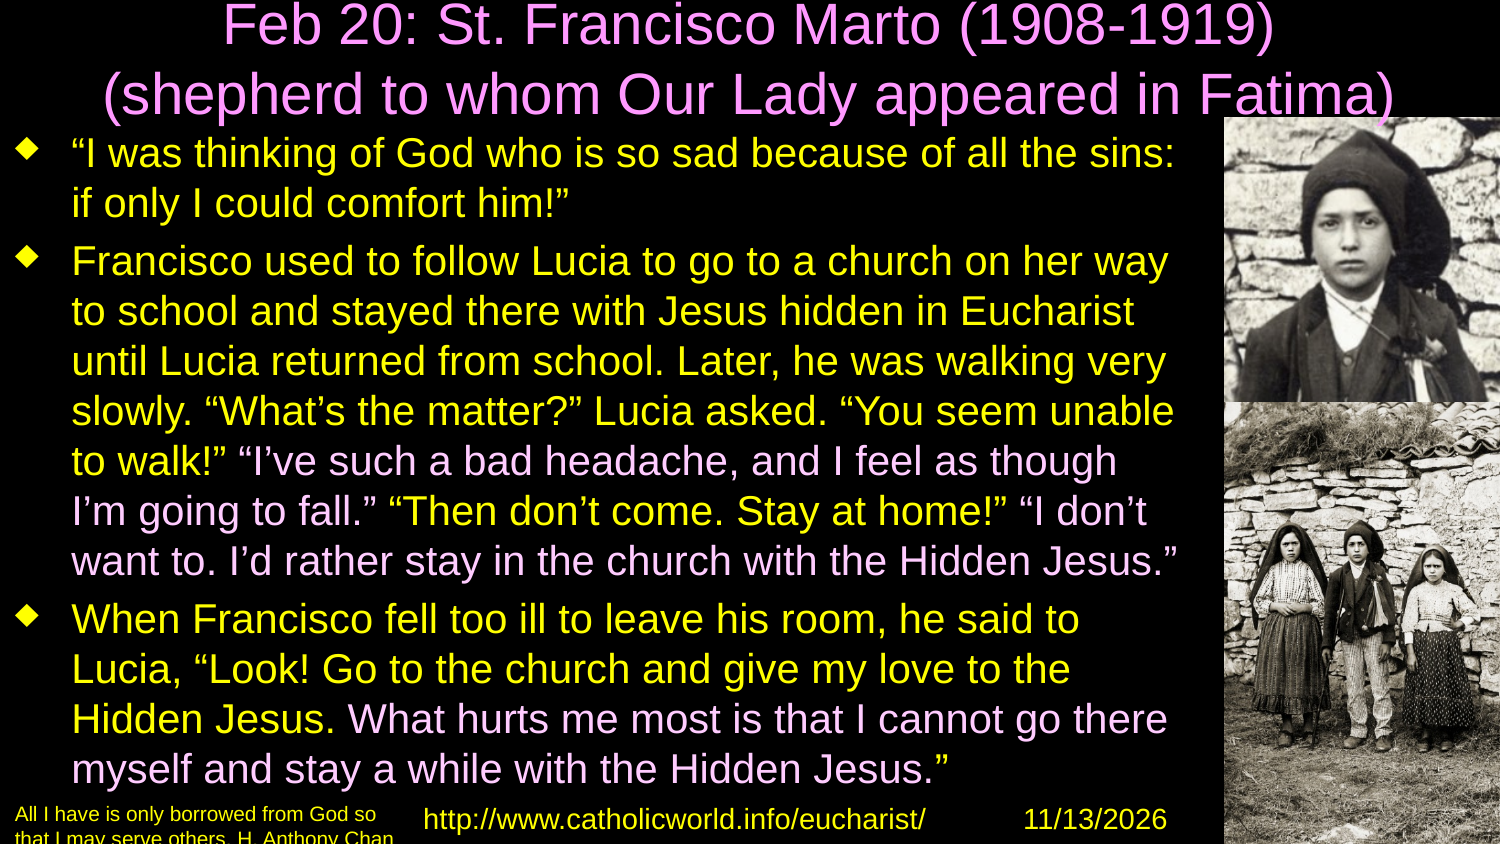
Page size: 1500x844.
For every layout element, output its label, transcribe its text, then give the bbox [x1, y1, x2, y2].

list “I was thinking of God who is so sad because of all the sins: if only I could comfort him!” Francisco used to follow Lucia to go to a church on her way to school and stayed there with Jesus hidden in Eucharist until Lucia returned from school. Later, he was walking very slowly. “What’s the matter?” Lucia asked. “You seem unable to walk!” “I’ve such a bad headache, and I feel as though I’m going to fall.” “Then don’t come. Stay at home!” “I don’t want to. I’d rather stay in the church with the Hidden Jesus.” When Francisco fell too ill to leave his room, he said to Lucia, “Look! Go to the church and give my love to the Hidden Jesus. What hurts me most is that I cannot go there myself and stay a while with the Hidden Jesus.” [0, 117, 1195, 796]
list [1224, 117, 1500, 402]
title Feb 20: St. Francisco Marto (1908-1919) (shepherd to whom Our Lady appeared in Fatima) [0, 0, 1500, 113]
picture [1224, 402, 1500, 844]
